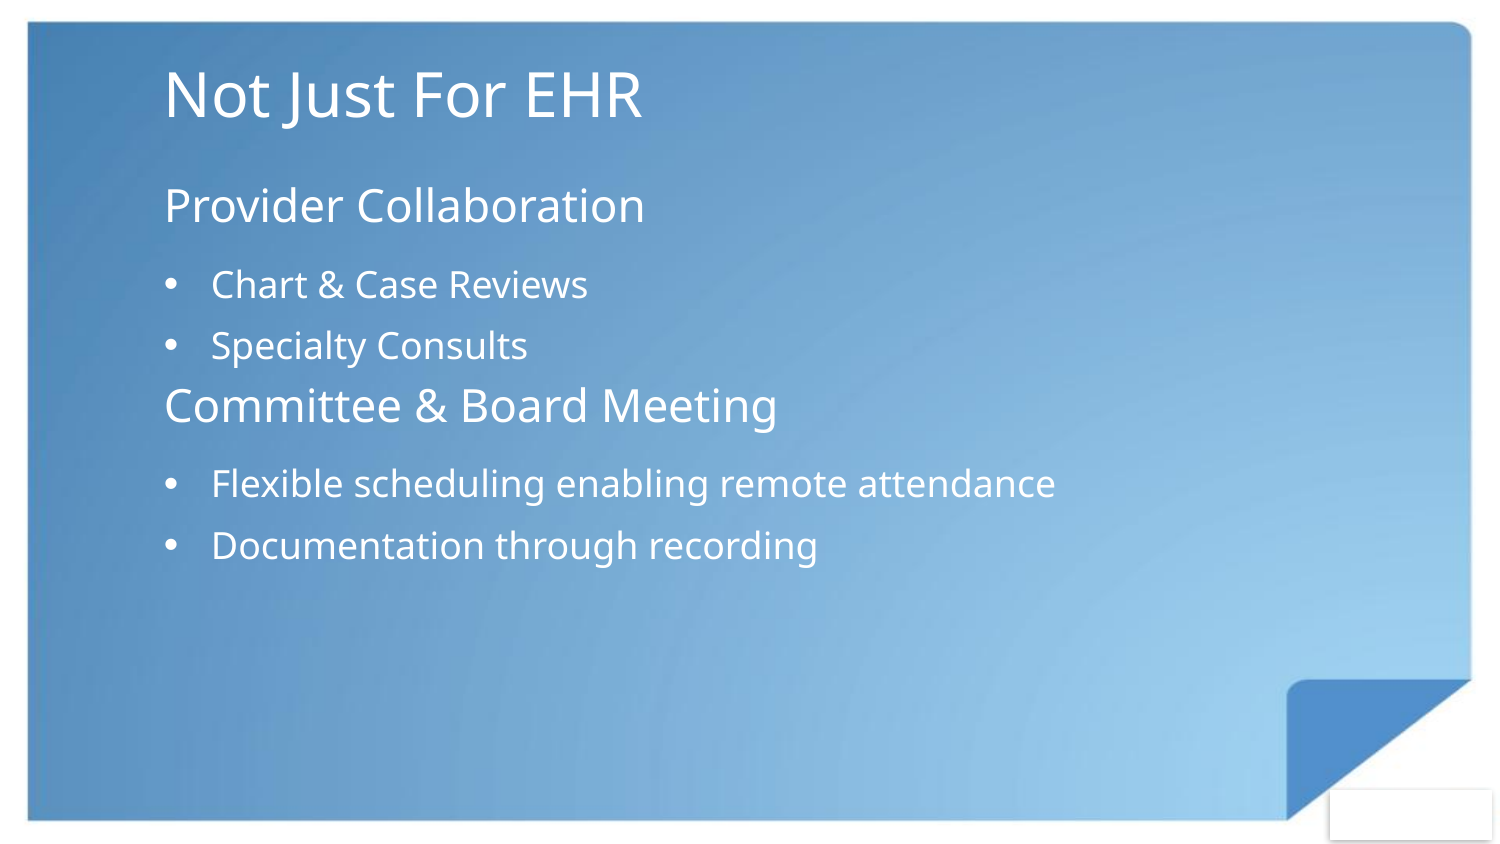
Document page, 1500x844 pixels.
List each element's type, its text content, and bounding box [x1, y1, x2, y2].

title Not Just For EHR [148, 47, 1425, 145]
list Provider Collaboration Chart & Case Reviews Specialty Consults Committee & Board Meeting Flexible scheduling enabling remote attendance Documentation through recording [148, 169, 1250, 732]
picture [0, 0, 1500, 844]
